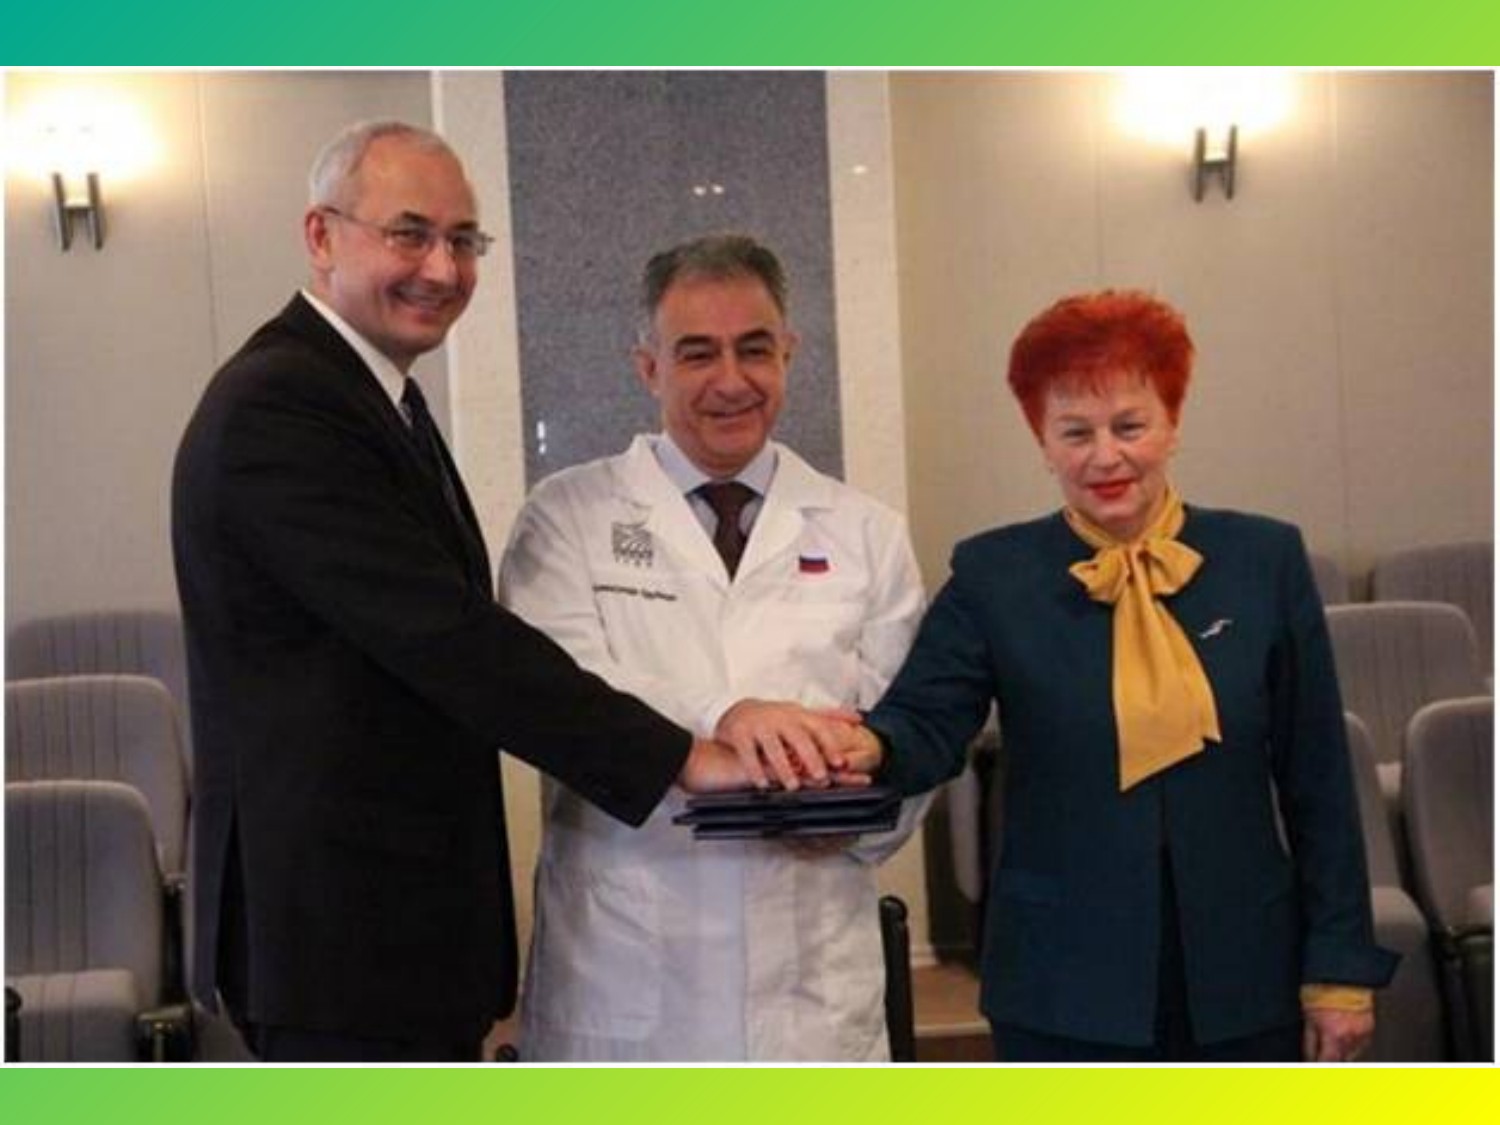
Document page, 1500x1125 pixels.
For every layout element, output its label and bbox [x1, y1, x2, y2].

picture [0, 66, 1500, 1068]
